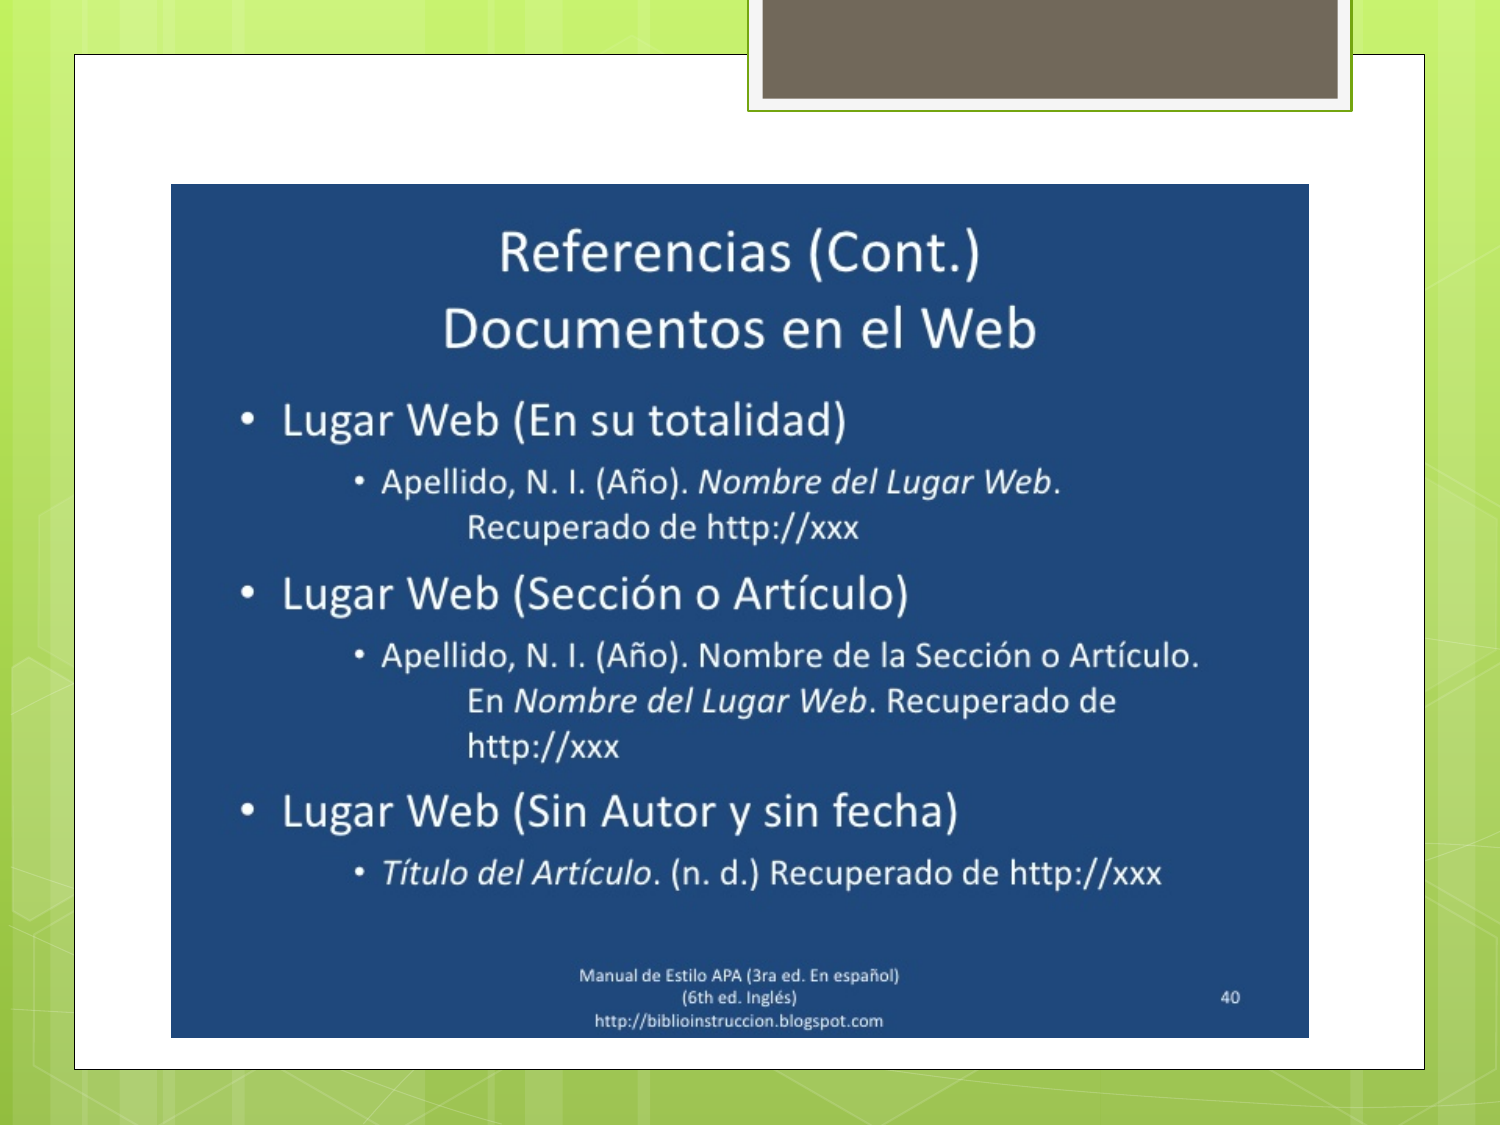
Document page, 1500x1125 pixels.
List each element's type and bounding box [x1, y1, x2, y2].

picture [170, 184, 1309, 1038]
